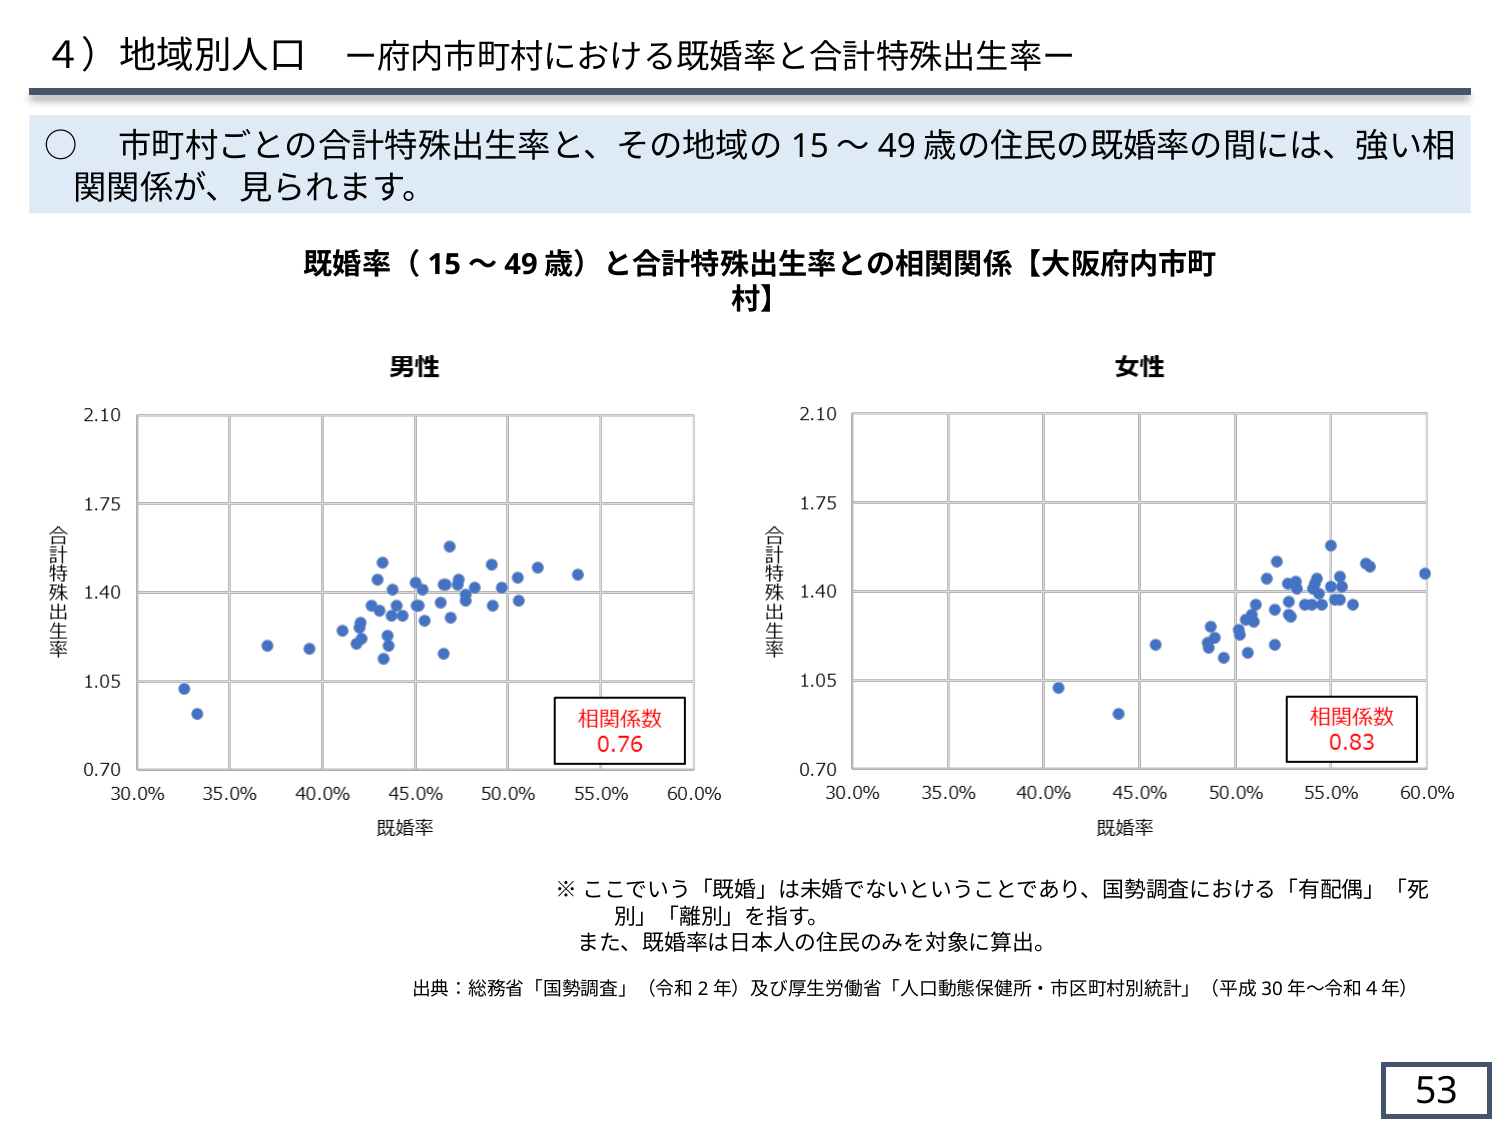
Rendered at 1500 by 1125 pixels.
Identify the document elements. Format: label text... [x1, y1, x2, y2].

text_box 52 [1382, 1063, 1491, 1118]
text_box 出典：総務省「国勢調査」（令和2年）及び厚生労働省「人口動態保健所・市区町村別統計」（平成30年～令和４年） [397, 969, 1500, 1007]
text_box ※ここでいう「既婚」は未婚でないということであり、国勢調査における「有配偶」「死別」「離別」を指す。 また、既婚率は日本人の住民のみを対象に算出。 [540, 868, 1459, 963]
text_box ○ 市町村ごとの合計特殊出生率と、その地域の15〜49歳の住民の既婚率の間には、強い相関関係が、見られます。 [29, 115, 1471, 214]
text_box ４）地域別人口 ー府内市町村における既婚率と合計特殊出生率ー [29, 24, 1365, 84]
text_box 既婚率（15～49歳）と合計特殊出生率との相関関係【大阪府内市町村】 [293, 243, 1228, 308]
picture [32, 308, 1468, 852]
